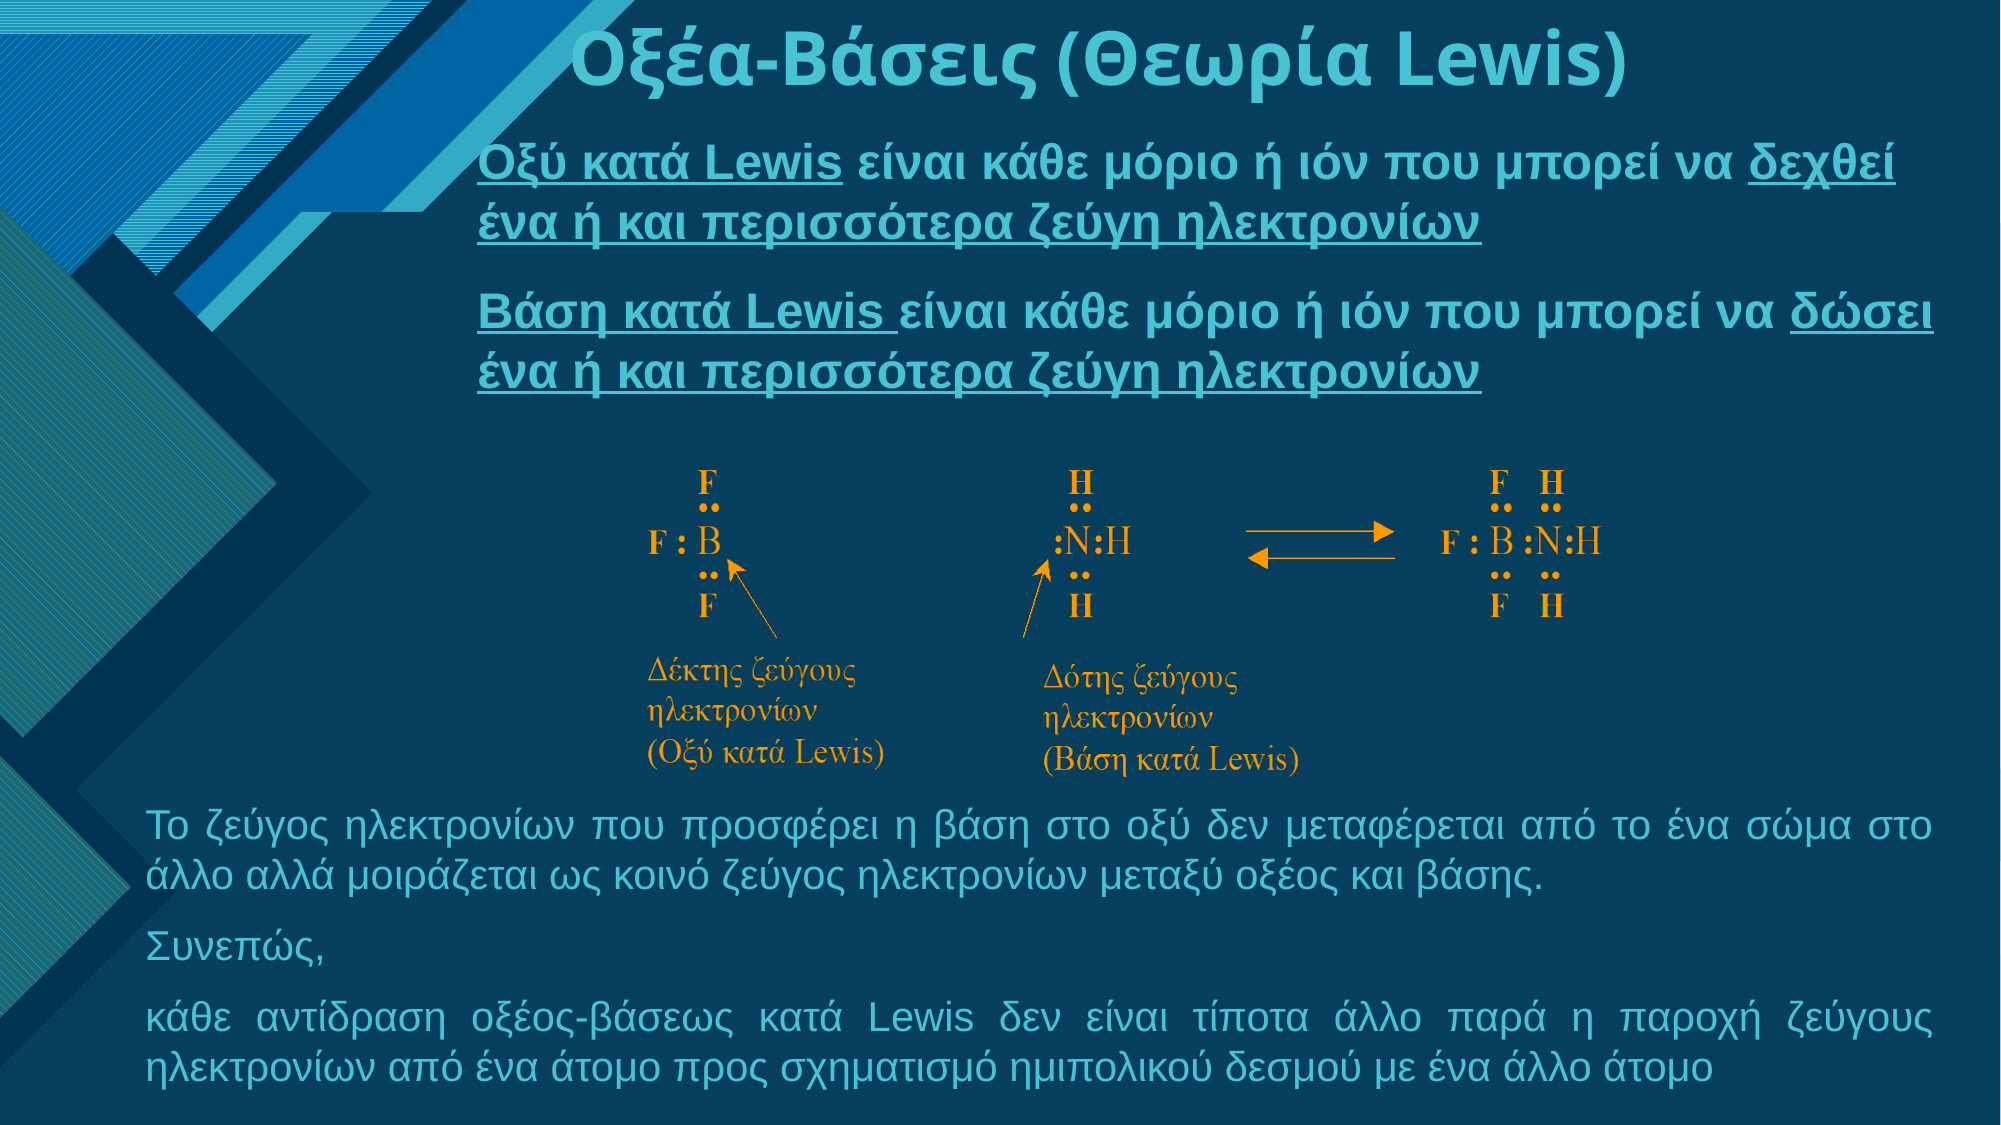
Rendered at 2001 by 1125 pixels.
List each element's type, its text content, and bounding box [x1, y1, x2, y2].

picture [1542, 594, 1550, 617]
picture [1491, 572, 1498, 579]
picture [1553, 504, 1561, 512]
picture [1034, 561, 1050, 582]
picture [1066, 527, 1087, 554]
picture [1084, 471, 1091, 494]
text_box Το ζεύγος ηλεκτρονίων που προσφέρει η βάση στο οξύ δεν μεταφέρεται από το ένα σώμα στο άλλο αλλά μοιράζεται ως κοινό ζεύγος ηλεκτρονίων μεταξύ οξέος και βάσης. Συνεπώς, κάθε αντίδραση οξέος-βάσεως κατά Lewis δεν είναι τίποτα άλλο παρά η παροχή ζεύγους ηλεκτρονίων από ένα άτομο προς σχηματισμό ημιπολικού δεσμού με ένα άλλο άτομο [130, 790, 1949, 1098]
picture [1247, 521, 1393, 542]
picture [793, 705, 800, 720]
picture [714, 705, 724, 720]
picture [1109, 712, 1119, 727]
picture [660, 739, 668, 762]
picture [1091, 712, 1104, 727]
picture [1063, 710, 1070, 727]
picture [712, 504, 719, 512]
picture [1122, 713, 1126, 734]
picture [731, 705, 747, 720]
picture [1124, 527, 1131, 554]
picture [1542, 471, 1549, 494]
picture [722, 665, 727, 687]
picture [758, 705, 768, 720]
picture [777, 747, 784, 762]
picture [1094, 754, 1110, 769]
picture [702, 665, 720, 680]
picture [740, 748, 744, 762]
picture [826, 665, 832, 680]
text_box Βάση κατά Lewis είναι κάθε μόριο ή ιόν που μπορεί να δώσει ένα ή και περισσότερα ζεύγη ηλεκτρονίων [462, 270, 2000, 406]
picture [649, 657, 667, 680]
picture [651, 531, 657, 554]
picture [1083, 504, 1091, 512]
picture [698, 747, 705, 762]
picture [1504, 504, 1512, 512]
picture [1541, 504, 1549, 512]
picture [1113, 683, 1123, 687]
picture [800, 665, 808, 687]
picture [701, 594, 707, 617]
picture [1053, 712, 1058, 734]
picture [650, 705, 654, 720]
picture [1248, 548, 1395, 569]
picture [1044, 752, 1048, 771]
picture [815, 748, 825, 762]
picture [684, 665, 698, 680]
picture [711, 572, 718, 579]
picture [810, 666, 816, 680]
picture [696, 705, 709, 720]
picture [1121, 754, 1126, 776]
picture [1578, 527, 1584, 554]
picture [1208, 672, 1214, 687]
picture [676, 742, 681, 759]
picture [853, 748, 858, 762]
picture [1156, 672, 1167, 687]
picture [1541, 572, 1548, 579]
picture [1192, 713, 1196, 727]
picture [1269, 755, 1273, 769]
picture [1503, 572, 1510, 579]
picture [1106, 527, 1115, 554]
picture [1230, 757, 1240, 769]
picture [1070, 504, 1078, 512]
picture [1148, 672, 1152, 687]
picture [649, 745, 656, 769]
picture [1491, 504, 1499, 512]
picture [1139, 755, 1149, 769]
picture [1077, 755, 1081, 768]
picture [1492, 527, 1499, 554]
picture [1057, 746, 1062, 769]
picture [700, 504, 707, 512]
picture [701, 527, 706, 554]
picture [1210, 746, 1218, 769]
picture [1082, 572, 1089, 579]
picture [725, 748, 738, 762]
picture [769, 705, 781, 720]
picture [1201, 672, 1206, 685]
picture [728, 560, 745, 580]
picture [667, 705, 674, 720]
picture [684, 754, 697, 765]
picture [1492, 594, 1500, 617]
title Οξέα-Βάσεις (Θεωρία Lewis) [553, 0, 2000, 109]
picture [1073, 672, 1079, 685]
picture [1085, 755, 1091, 769]
picture [1502, 527, 1512, 554]
picture [1066, 747, 1074, 769]
picture [779, 665, 785, 680]
picture [731, 671, 742, 683]
picture [1044, 665, 1063, 687]
picture [1154, 712, 1162, 727]
picture [701, 471, 707, 494]
picture [845, 677, 855, 687]
picture [1085, 594, 1091, 617]
picture [1104, 672, 1109, 694]
picture [1192, 675, 1198, 687]
picture [1226, 682, 1237, 692]
picture [1251, 754, 1261, 769]
picture [1083, 672, 1093, 687]
picture [1145, 712, 1151, 723]
picture [711, 527, 720, 554]
picture [879, 744, 883, 765]
picture [747, 747, 754, 762]
picture [1443, 531, 1450, 554]
picture [1243, 754, 1252, 769]
text_box Οξύ κατά Lewis είναι κάθε μόριο ή ιόν που μπορεί να δεχθεί ένα ή και περισσότερα ζεύγη ηλεκτρονίων [462, 121, 1963, 257]
picture [1592, 527, 1599, 554]
picture [766, 665, 770, 680]
picture [1065, 673, 1072, 687]
picture [758, 747, 768, 762]
picture [838, 747, 847, 762]
picture [657, 705, 662, 727]
picture [1552, 572, 1559, 579]
picture [1069, 594, 1078, 617]
picture [686, 739, 694, 744]
picture [1277, 756, 1286, 768]
picture [681, 714, 693, 720]
picture [1044, 712, 1051, 727]
picture [750, 705, 755, 718]
picture [1199, 712, 1207, 727]
picture [1492, 471, 1499, 494]
picture [820, 747, 828, 752]
picture [1173, 754, 1182, 769]
picture [726, 706, 730, 727]
picture [1554, 594, 1562, 617]
picture [782, 705, 788, 720]
picture [863, 749, 873, 762]
picture [753, 666, 765, 684]
picture [1537, 527, 1558, 554]
picture [1070, 572, 1077, 579]
picture [1071, 471, 1079, 494]
picture [819, 665, 825, 679]
picture [797, 739, 803, 762]
picture [830, 747, 839, 762]
picture [1292, 748, 1298, 774]
picture [1162, 754, 1168, 769]
picture [803, 705, 813, 720]
picture [1555, 471, 1563, 494]
picture [1181, 672, 1189, 685]
picture [700, 572, 707, 579]
picture [770, 749, 774, 762]
picture [1127, 712, 1142, 727]
picture [789, 709, 793, 720]
picture [1135, 682, 1146, 688]
picture [1096, 672, 1101, 687]
picture [1170, 712, 1176, 727]
picture [1114, 754, 1119, 769]
picture [1193, 754, 1198, 768]
picture [1078, 712, 1088, 720]
